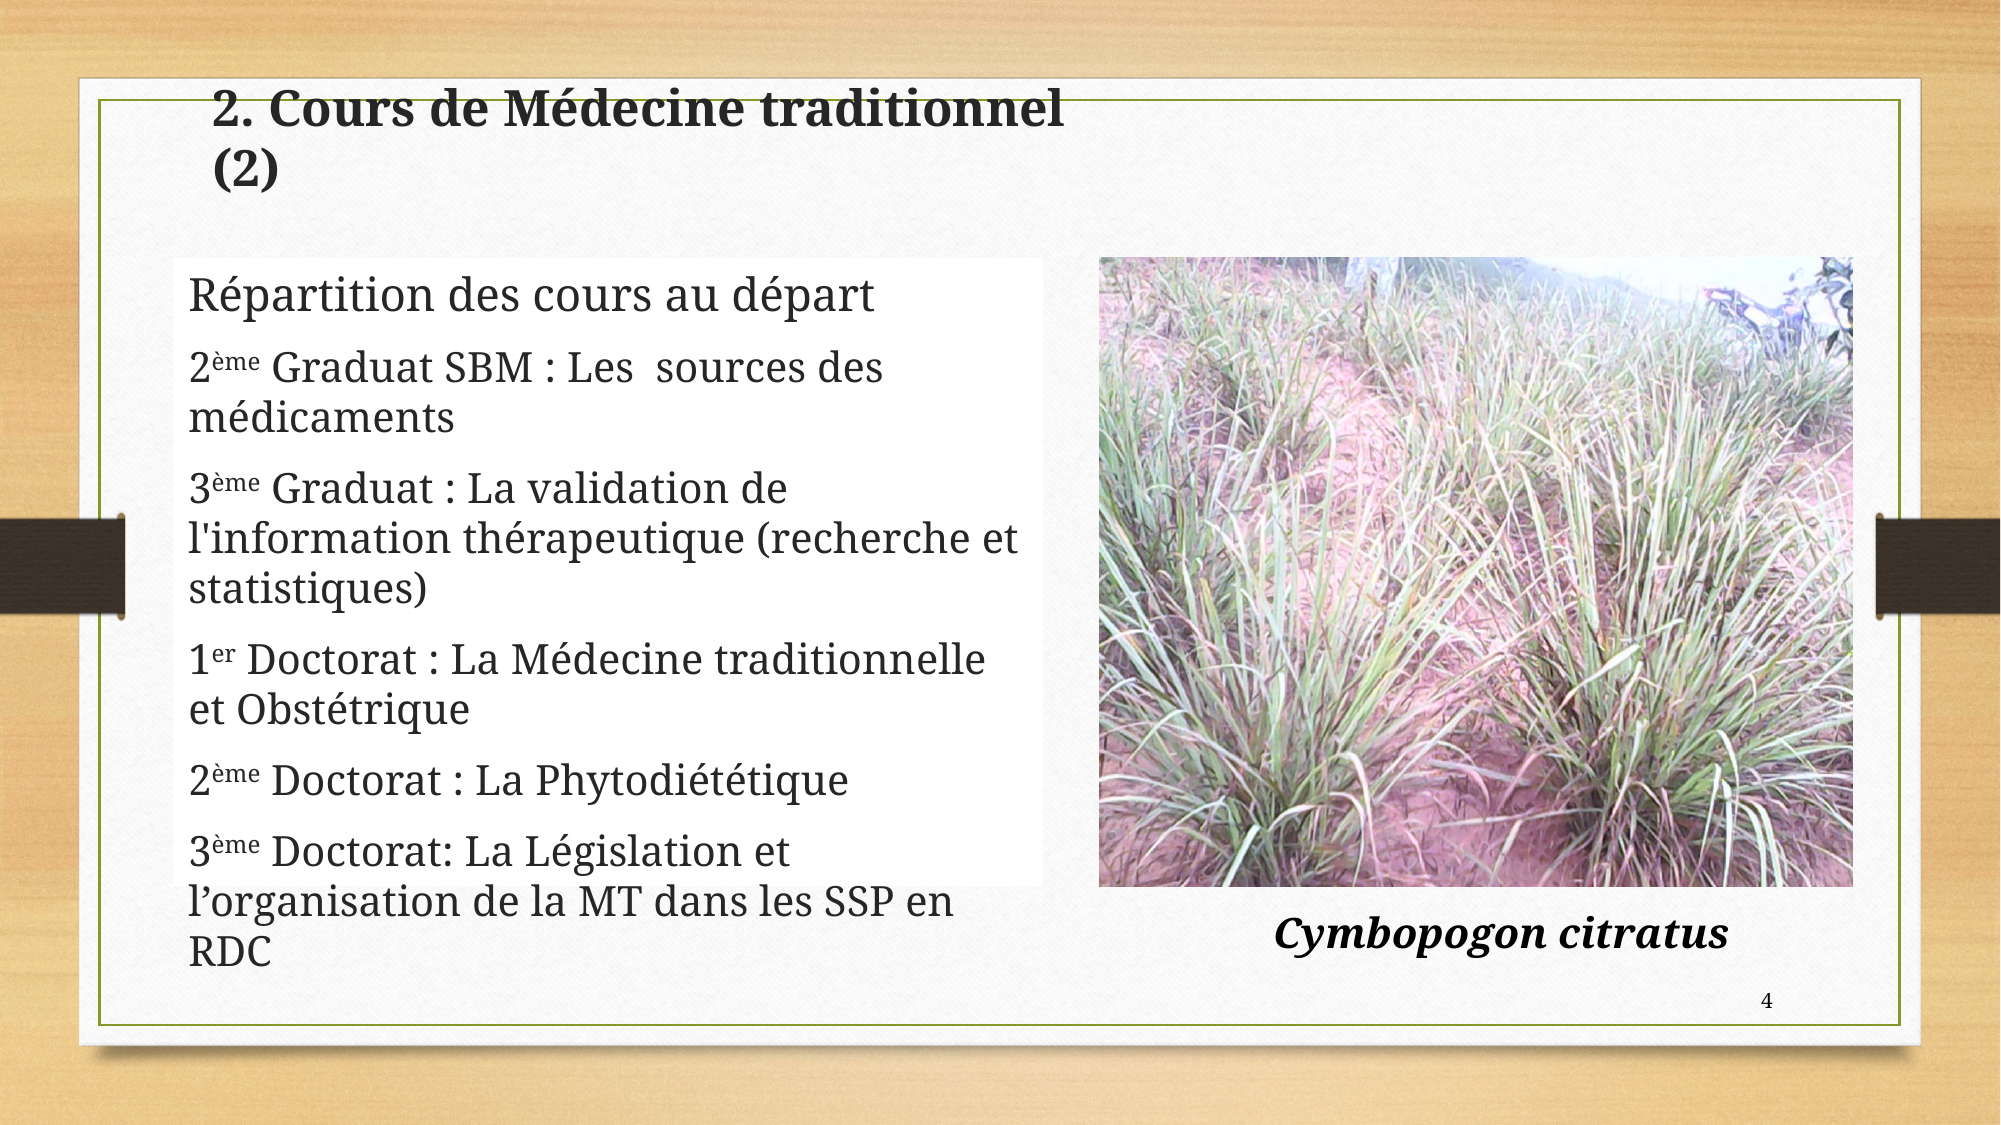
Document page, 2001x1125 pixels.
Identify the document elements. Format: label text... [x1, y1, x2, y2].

slide_number 4 [1698, 979, 1788, 1025]
picture [0, 0, 2001, 1125]
text_box 2. Cours de Médecine traditionnel (2) [197, 121, 1081, 204]
list Répartition des cours au départ 2ème Graduat SBM : Les sources des médicaments 3ème Graduat : La validation de l'information thérapeutique (recherche et statistiques) 1er Doctorat : La Médecine traditionnelle et Obstétrique 2ème Doctorat : La Phytodiététique 3ème Doctorat: La Législation et l’organisation de la MT dans les SSP en RDC [173, 257, 1044, 887]
text_box Cymbopogon citratus [1171, 899, 1831, 964]
